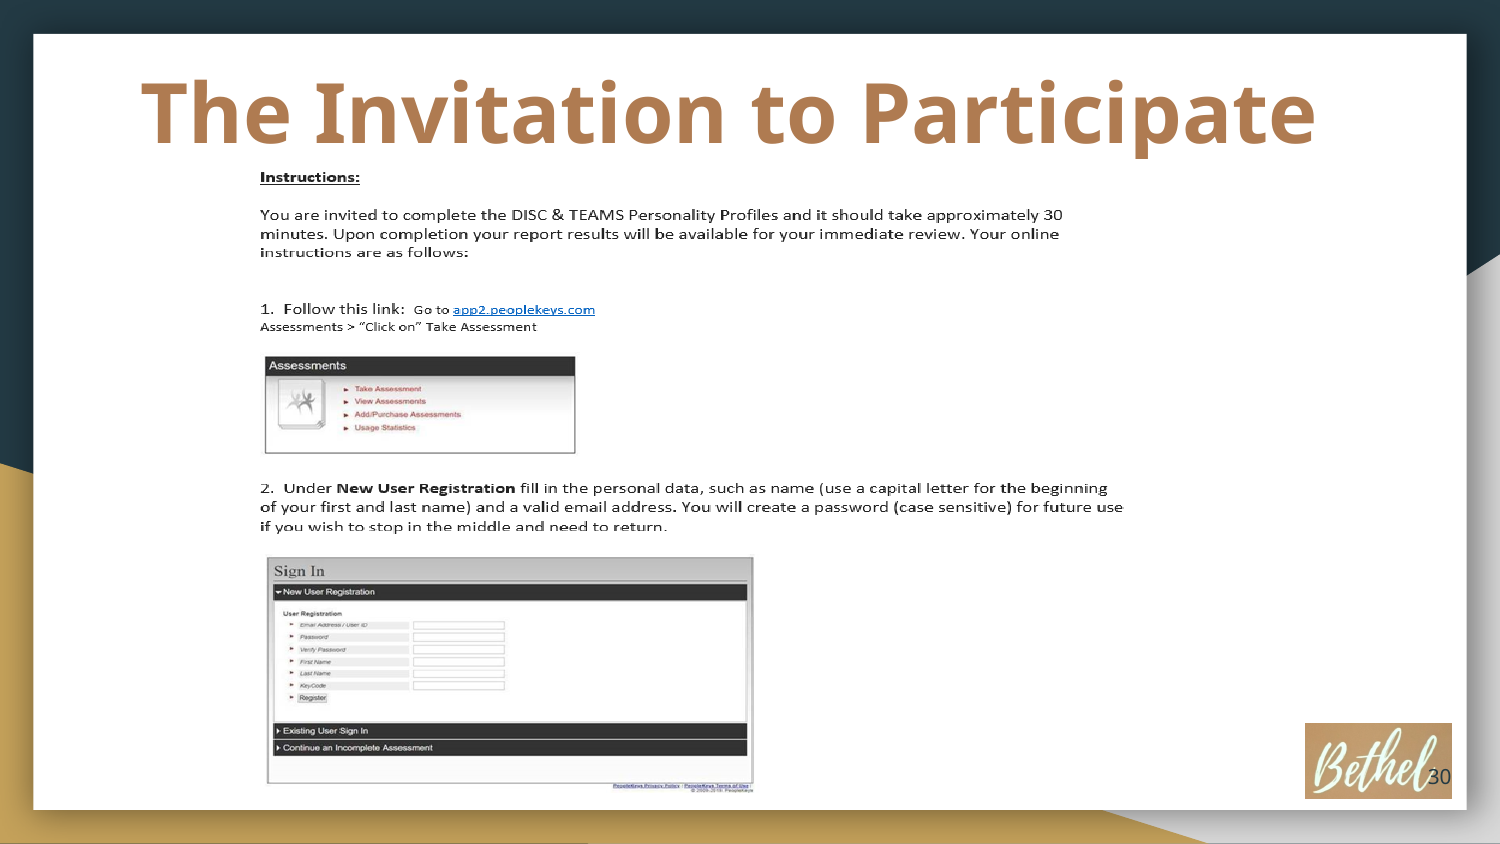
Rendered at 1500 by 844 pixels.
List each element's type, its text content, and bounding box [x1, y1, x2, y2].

picture [251, 159, 1159, 811]
slide_number 30 [1376, 745, 1467, 810]
title The Invitation to Participate [114, 44, 1346, 202]
picture [1304, 723, 1452, 800]
